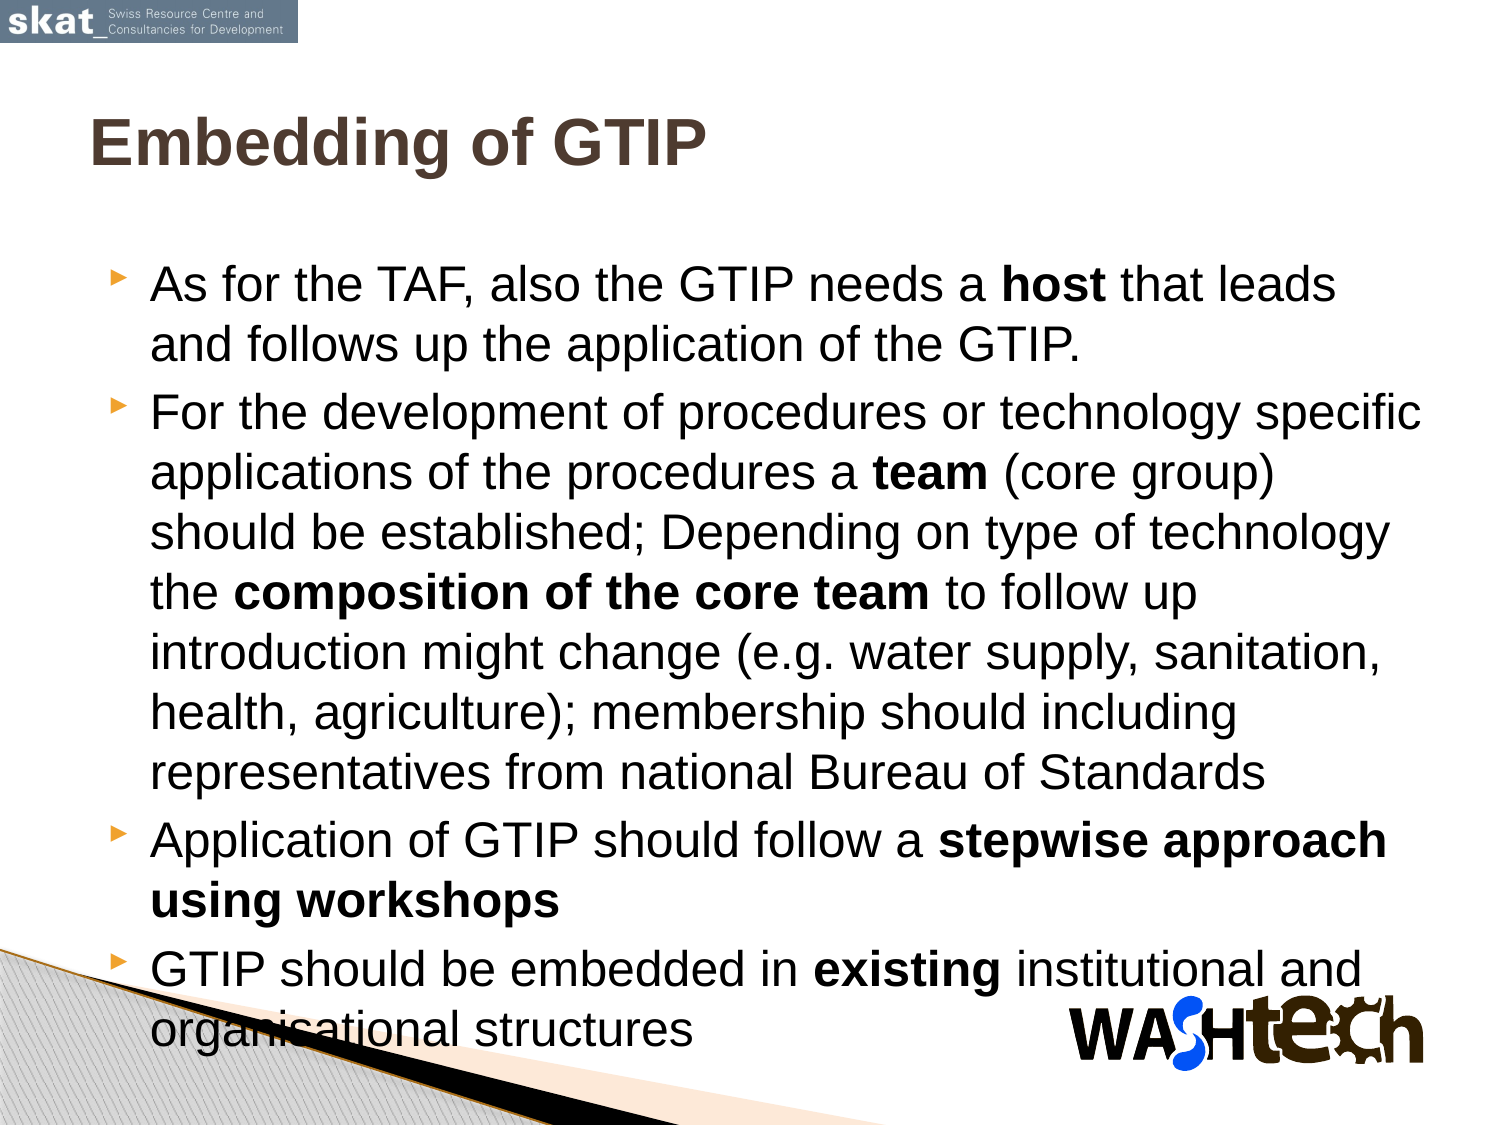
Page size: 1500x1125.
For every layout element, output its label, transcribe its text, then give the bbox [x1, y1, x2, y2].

title Embedding of GTIP [75, 45, 1425, 233]
list As for the TAF, also the GTIP needs a host that leads and follows up the application of the GTIP. For the development of procedures or technology specific applications of the procedures a team (core group) should be established; Depending on type of technology the composition of the core team to follow up introduction might change (e.g. water supply, sanitation, health, agriculture); membership should including representatives from national Bureau of Standards Application of GTIP should follow a stepwise approach using workshops GTIP should be embedded in existing institutional and organisational structures [74, 243, 1448, 1076]
picture [0, 0, 298, 43]
